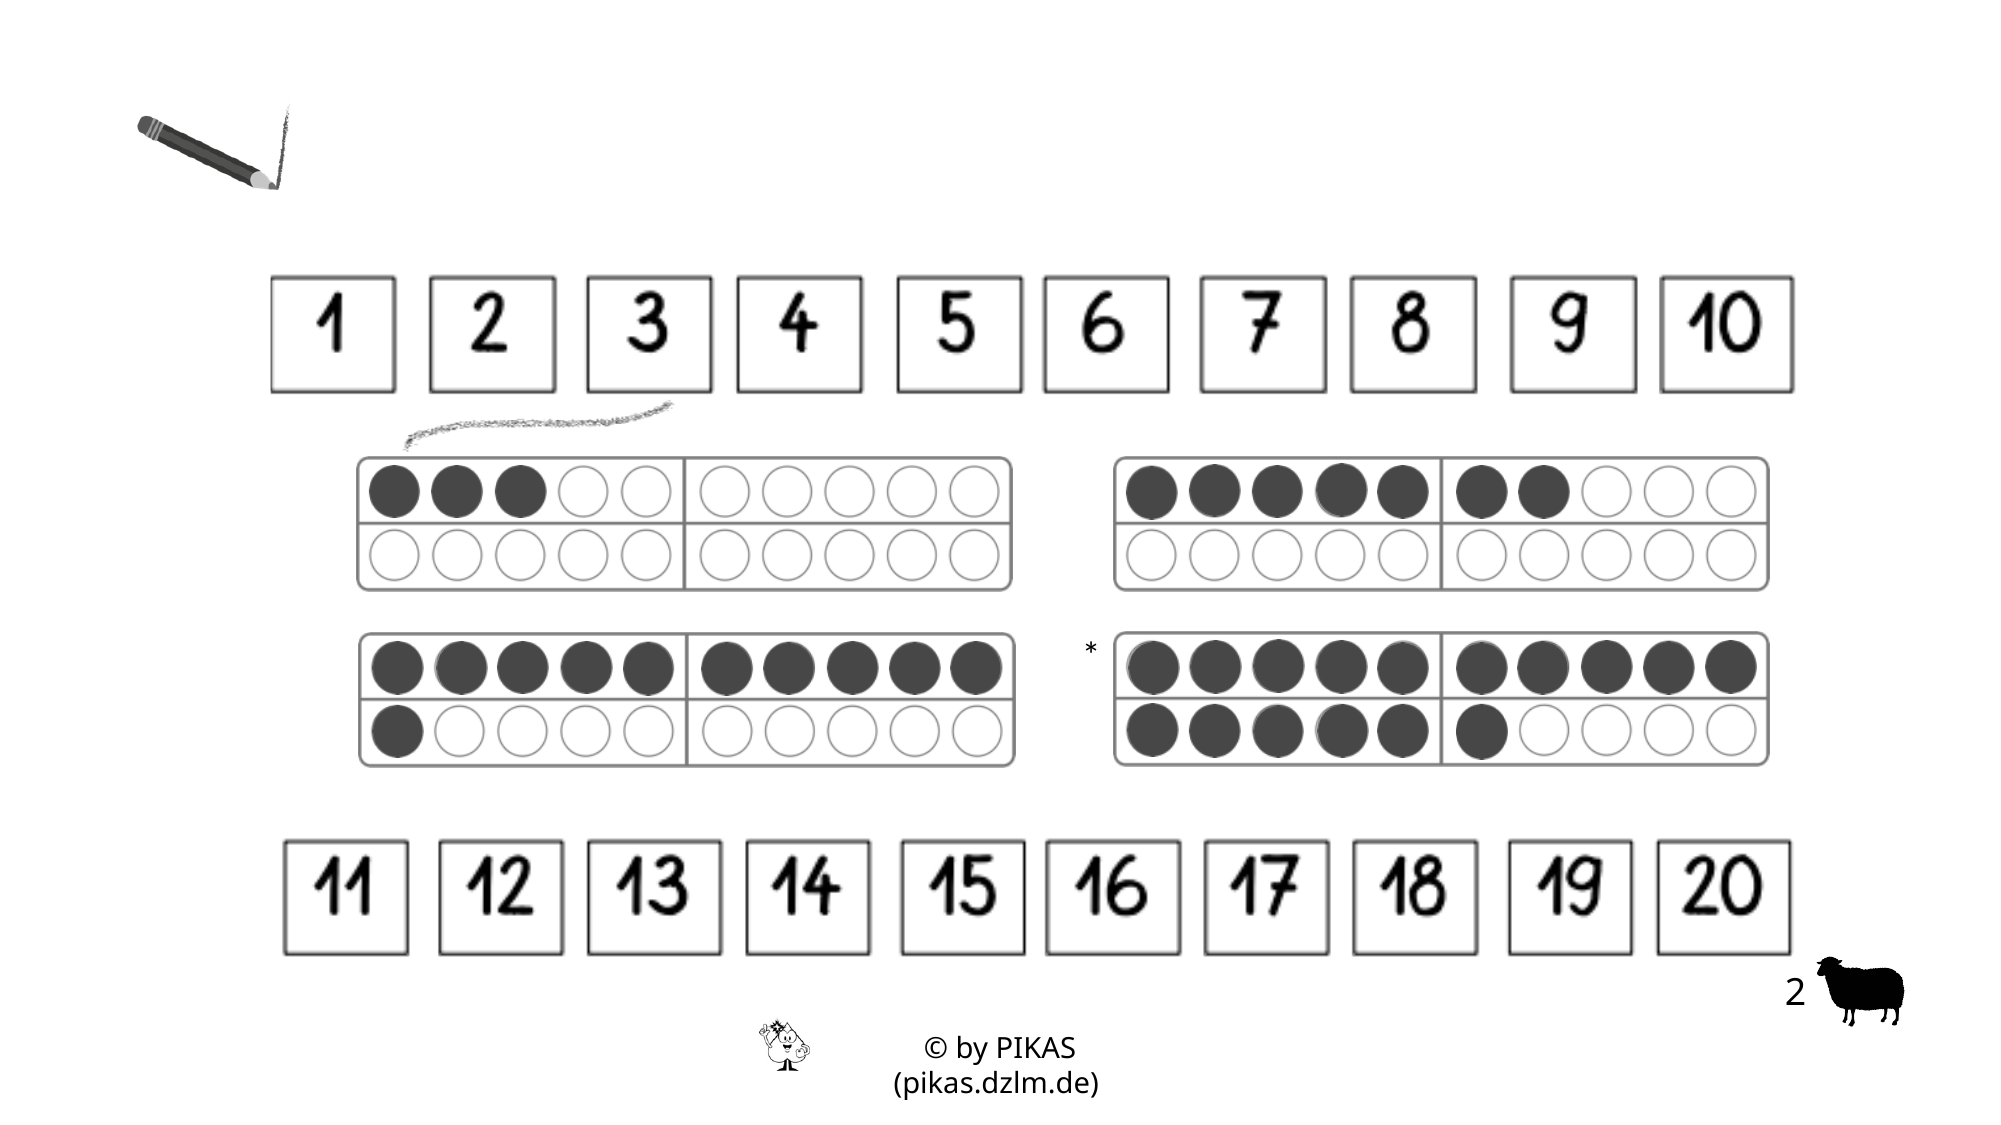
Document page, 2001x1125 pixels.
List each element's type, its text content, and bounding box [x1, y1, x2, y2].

picture [759, 1017, 810, 1071]
text_box 2 [1770, 982, 1801, 1021]
picture [270, 263, 1804, 592]
picture [271, 827, 1920, 1051]
picture [137, 100, 290, 190]
picture [1113, 456, 1770, 592]
text_box © by PIKAS (pikas.dzlm.de) [804, 1021, 1196, 1109]
picture [1113, 627, 1770, 767]
text_box * [1067, 624, 1116, 684]
picture [358, 627, 1016, 768]
